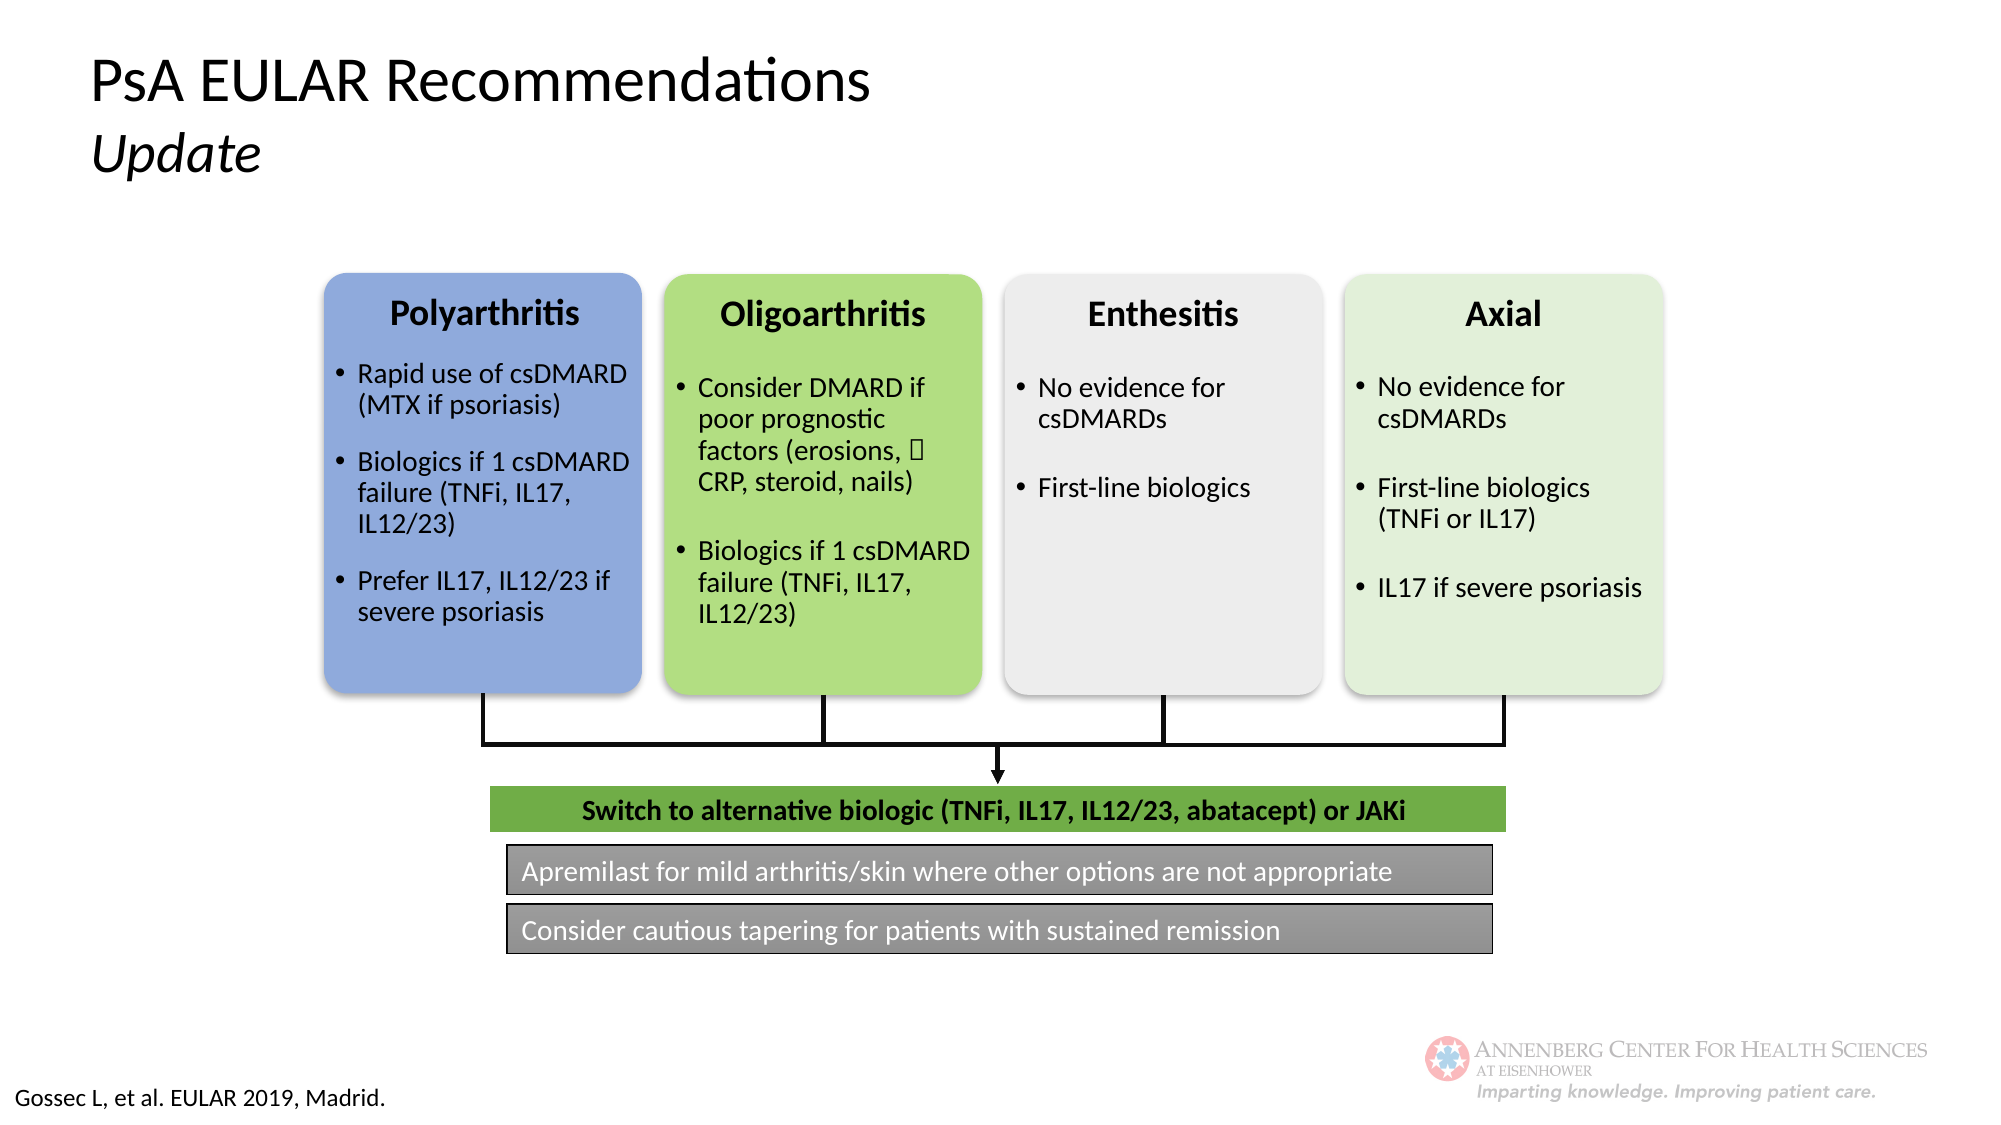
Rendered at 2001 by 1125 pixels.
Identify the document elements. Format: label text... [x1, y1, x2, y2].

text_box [324, 272, 1663, 955]
picture [1425, 1036, 1927, 1102]
text_box Gossec L, et al. EULAR 2019, Madrid. [10, 1077, 392, 1116]
text_box PsA EULAR Recommendations Update [75, 29, 1678, 192]
